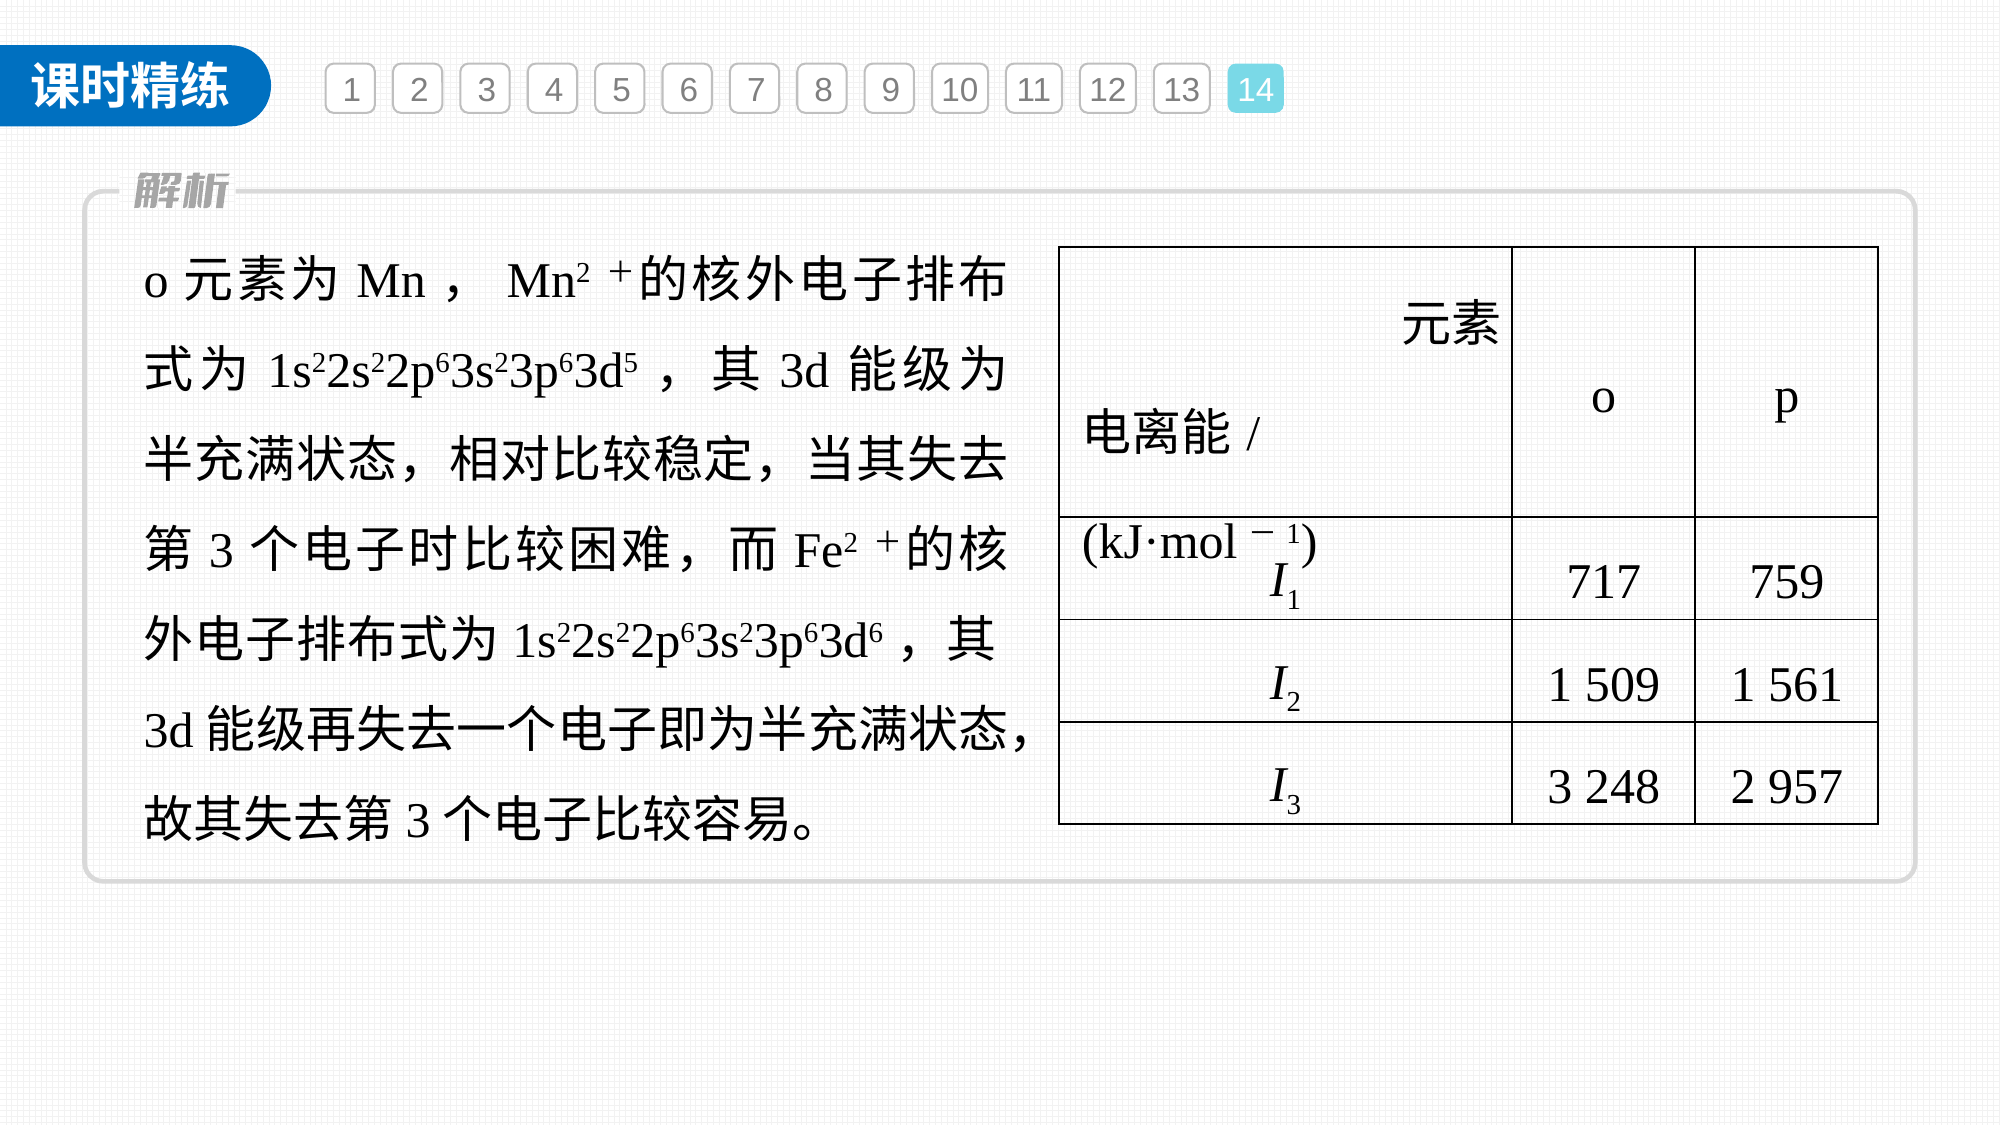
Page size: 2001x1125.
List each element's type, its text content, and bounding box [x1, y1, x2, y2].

text_box 4 [526, 62, 579, 114]
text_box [84, 172, 1916, 882]
text_box 12 [1078, 62, 1138, 114]
text_box 2 [391, 62, 444, 114]
text_box 5 [594, 62, 646, 114]
text_box 9 [863, 62, 916, 114]
text_box 13 [1152, 62, 1211, 114]
text_box 8 [796, 62, 848, 114]
text_box 14 [1226, 62, 1285, 114]
text_box 3 [459, 62, 511, 114]
text_box 7 [728, 62, 781, 114]
text_box 10 [930, 62, 990, 114]
text_box 11 [1004, 62, 1064, 114]
text_box 1 [324, 62, 376, 114]
text_box 6 [661, 62, 713, 114]
